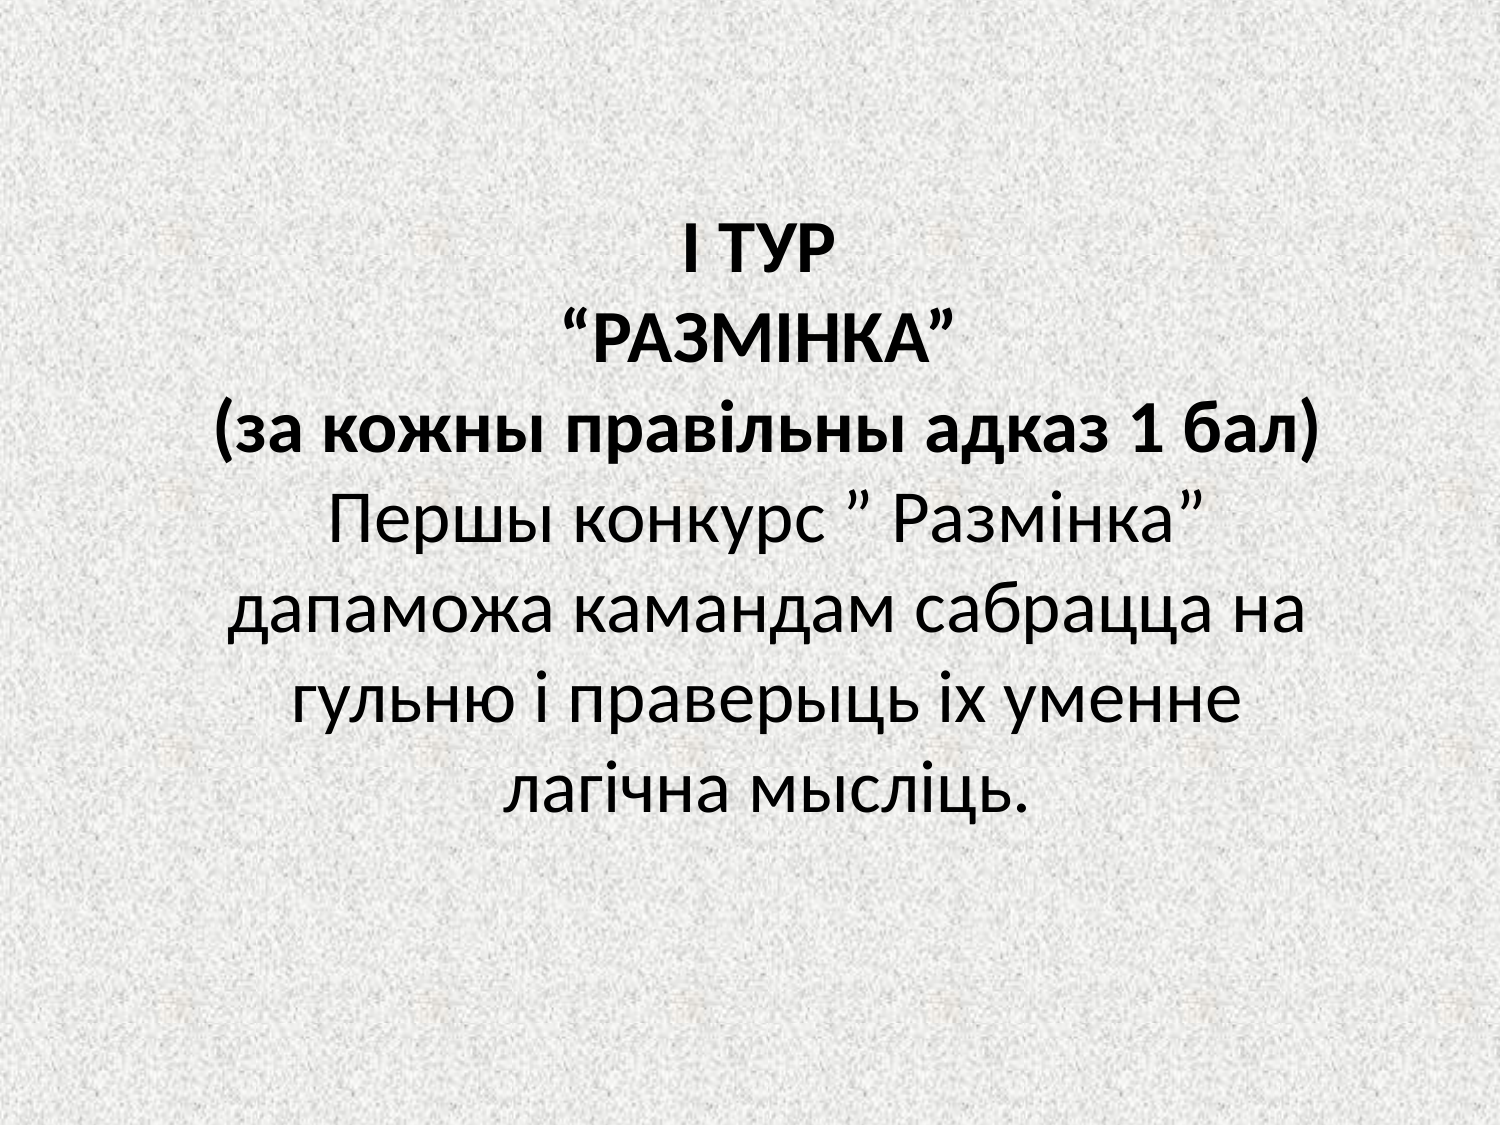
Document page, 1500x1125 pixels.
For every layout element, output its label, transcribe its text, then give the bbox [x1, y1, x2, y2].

picture [0, 0, 1500, 1125]
text_box І ТУР “РАЗМІНКА” (за кожны правільны адказ 1 бал) Першы конкурс ” Размінка” дапаможа камандам сабрацца на гульню і праверыць іх уменне лагічна мысліць. [171, 189, 1365, 835]
